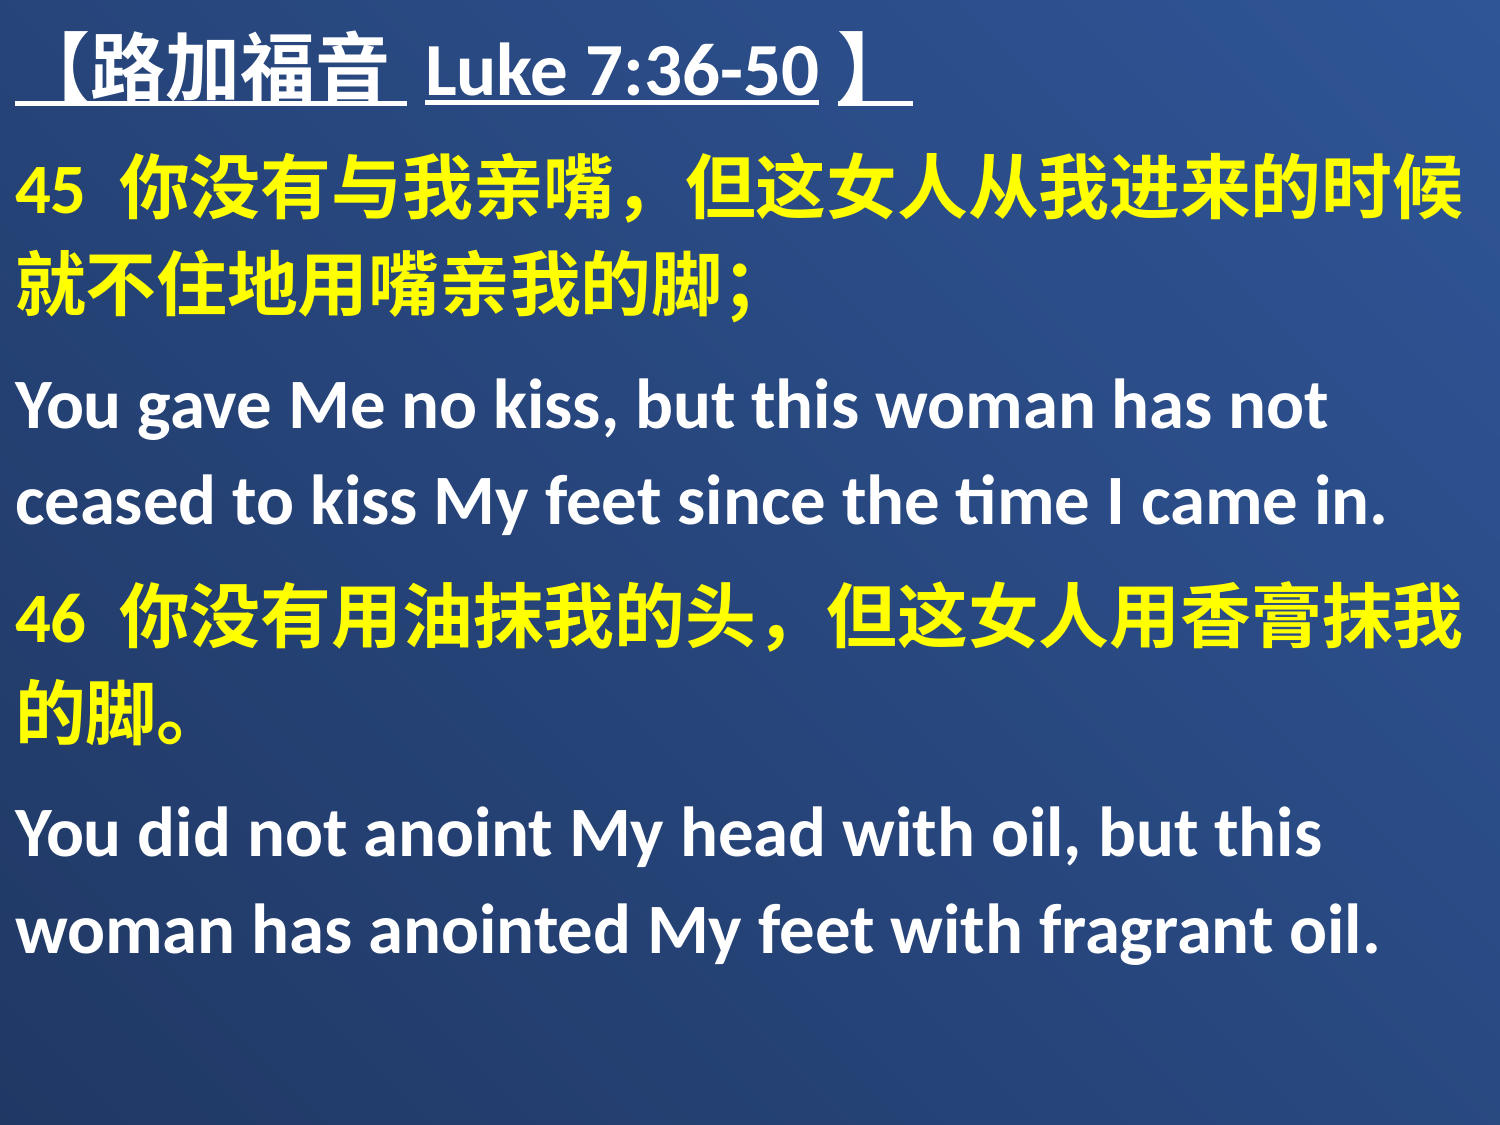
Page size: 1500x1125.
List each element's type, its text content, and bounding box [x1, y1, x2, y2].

subtitle 【路加福音 Luke 7:36-50】 45 你没有与我亲嘴，但这女人从我进来的时候就不住地用嘴亲我的脚； You gave Me no kiss, but this woman has not ceased to kiss My feet since the time I came in. 46 你没有用油抹我的头，但这女人用香膏抹我的脚。 You did not anoint My head with oil, but this woman has anointed My feet with fragrant oil. [0, 0, 1500, 1125]
